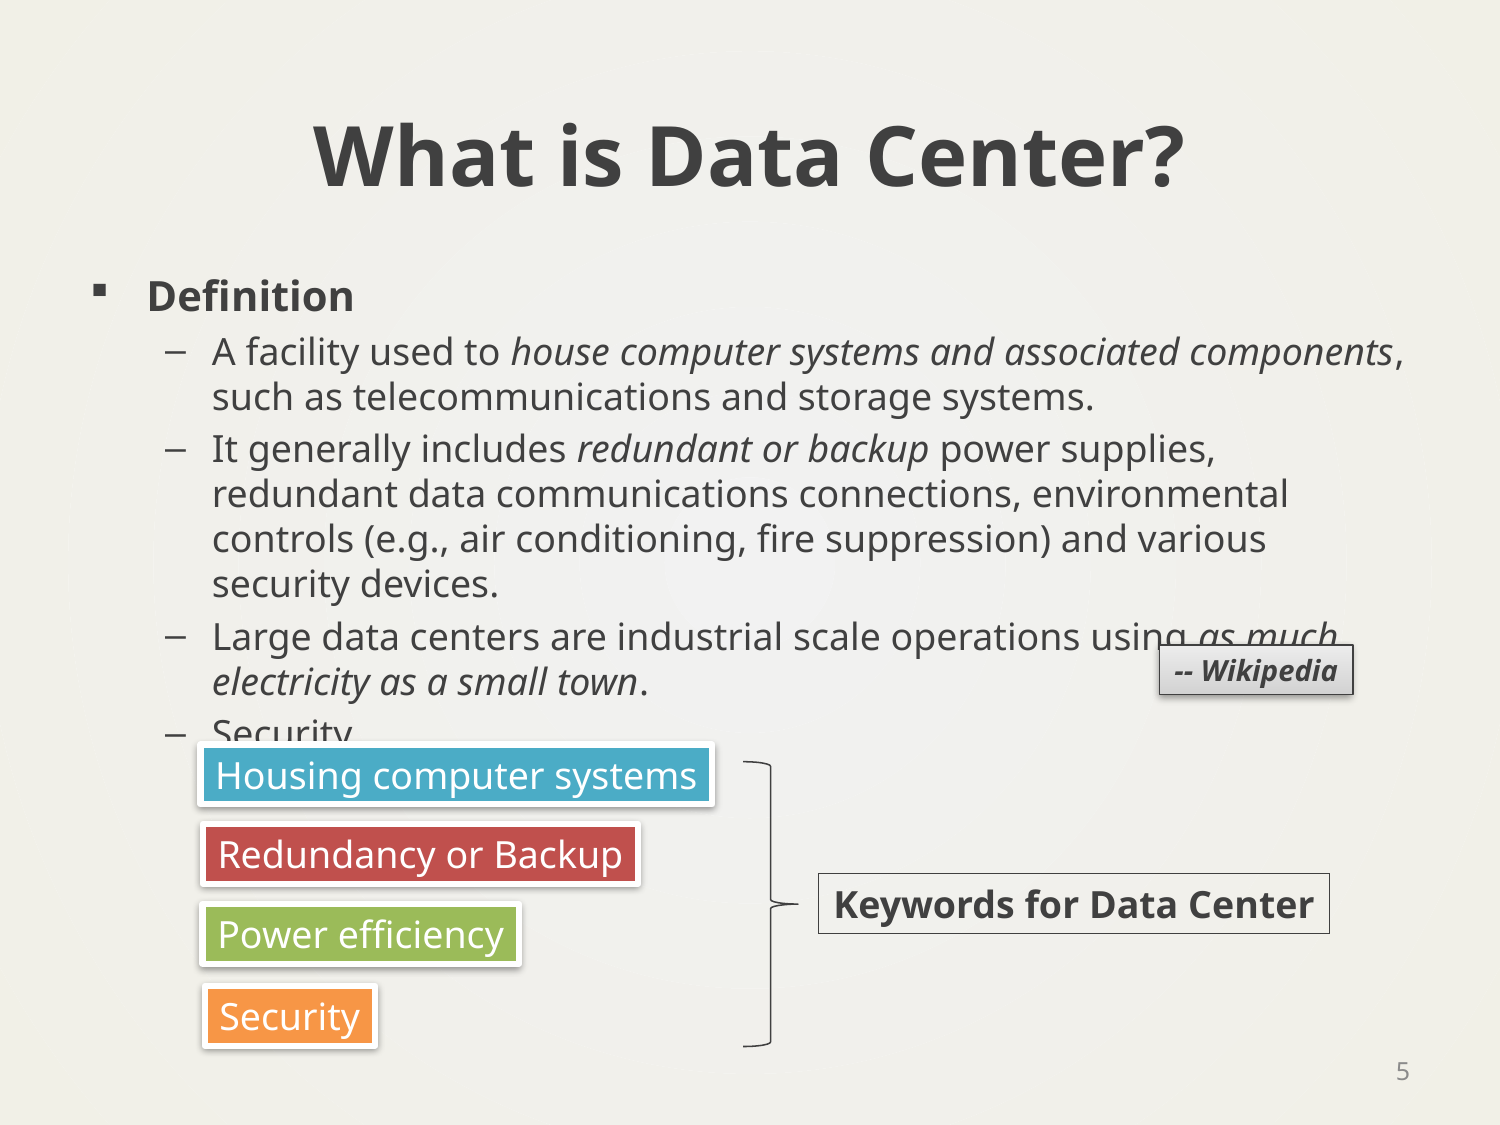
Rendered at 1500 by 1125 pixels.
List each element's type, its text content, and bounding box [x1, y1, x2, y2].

text_box [743, 760, 799, 1048]
title What is Data Center? [75, 71, 1425, 234]
text_box Power efficiency [199, 901, 522, 967]
list Definition A facility used to house computer systems and associated components, such as telecommunications and storage systems. It generally includes redundant or backup power supplies, redundant data communications connections, environmental controls (e.g., air conditioning, fire suppression) and various security devices. Large data centers are industrial scale operations using as much electricity as a small town. Security … [75, 262, 1425, 1005]
text_box Housing computer systems [197, 741, 715, 807]
slide_number 5 [1074, 1042, 1425, 1103]
text_box Redundancy or Backup [200, 821, 641, 887]
text_box Keywords for Data Center [818, 873, 1330, 934]
text_box -- Wikipedia [1159, 644, 1354, 695]
text_box Security [202, 983, 378, 1049]
